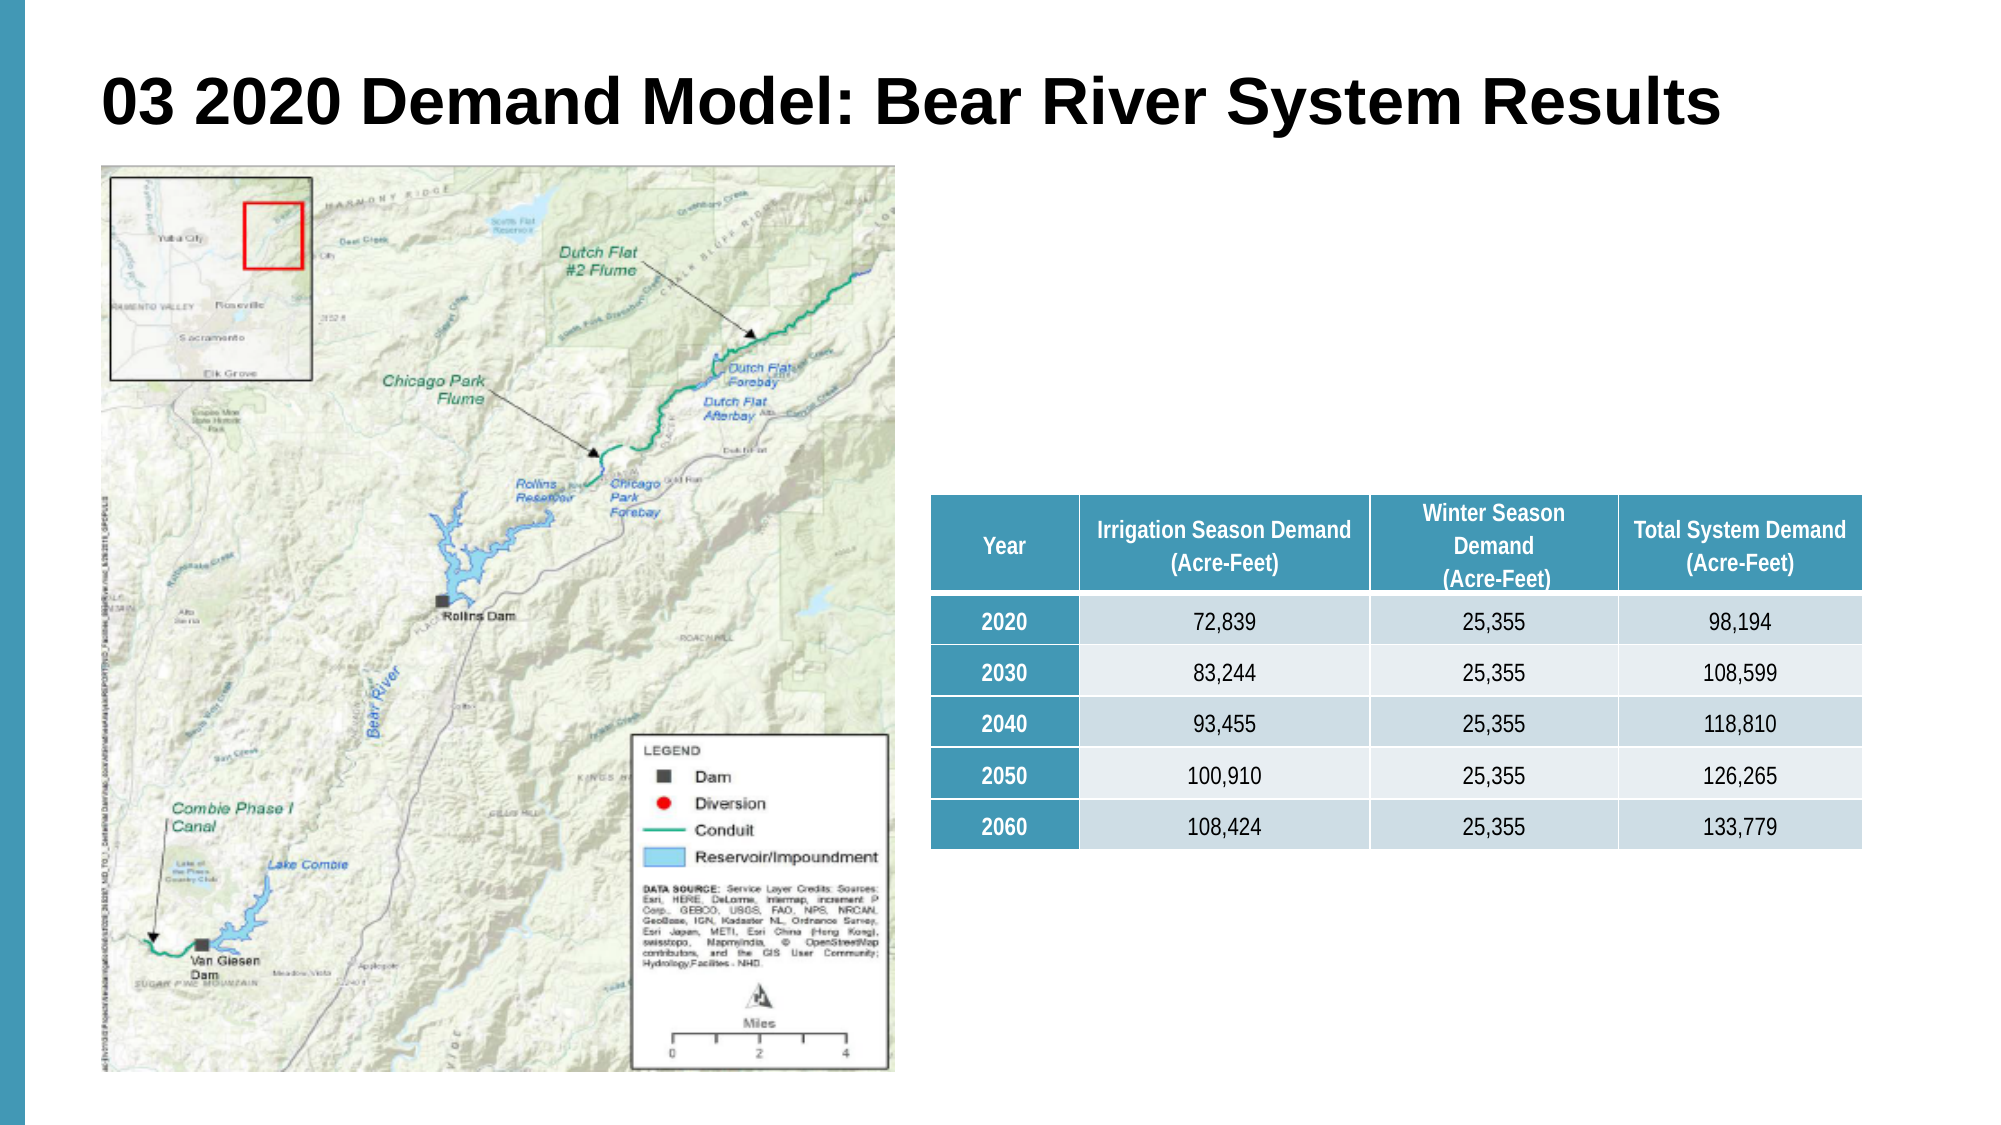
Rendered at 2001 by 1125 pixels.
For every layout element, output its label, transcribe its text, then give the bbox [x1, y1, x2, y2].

table_cell 25,355 [1371, 748, 1618, 798]
table_cell 98,194 [1619, 596, 1862, 644]
table_cell 2030 [931, 645, 1079, 695]
table_cell 2050 [931, 748, 1079, 798]
table_cell 25,355 [1371, 697, 1618, 746]
table_cell 72,839 [1080, 596, 1369, 644]
table_cell 83,244 [1080, 645, 1369, 695]
table_cell 2020 [931, 596, 1079, 644]
table_header Irrigation Season Demand (Acre-Feet) [1080, 495, 1369, 590]
table_cell 133,779 [1619, 800, 1862, 849]
table_cell 108,424 [1080, 800, 1369, 849]
table_cell 118,810 [1619, 697, 1862, 746]
picture [101, 164, 895, 1072]
table_header Year [931, 495, 1079, 590]
table_header Winter Season Demand (Acre-Feet) [1371, 495, 1618, 590]
table_header Total System Demand (Acre-Feet) [1619, 495, 1862, 590]
table_cell 25,355 [1371, 596, 1618, 644]
table_cell 25,355 [1371, 645, 1618, 695]
table_cell 93,455 [1080, 697, 1369, 746]
table_cell 2060 [931, 800, 1079, 849]
table_cell 2040 [931, 697, 1079, 746]
title 03 2020 Demand Model: Bear River System Results [101, 66, 1902, 205]
table_cell 100,910 [1080, 748, 1369, 798]
table_cell 108,599 [1619, 645, 1862, 695]
table_cell 25,355 [1371, 800, 1618, 849]
table_cell 126,265 [1619, 748, 1862, 798]
